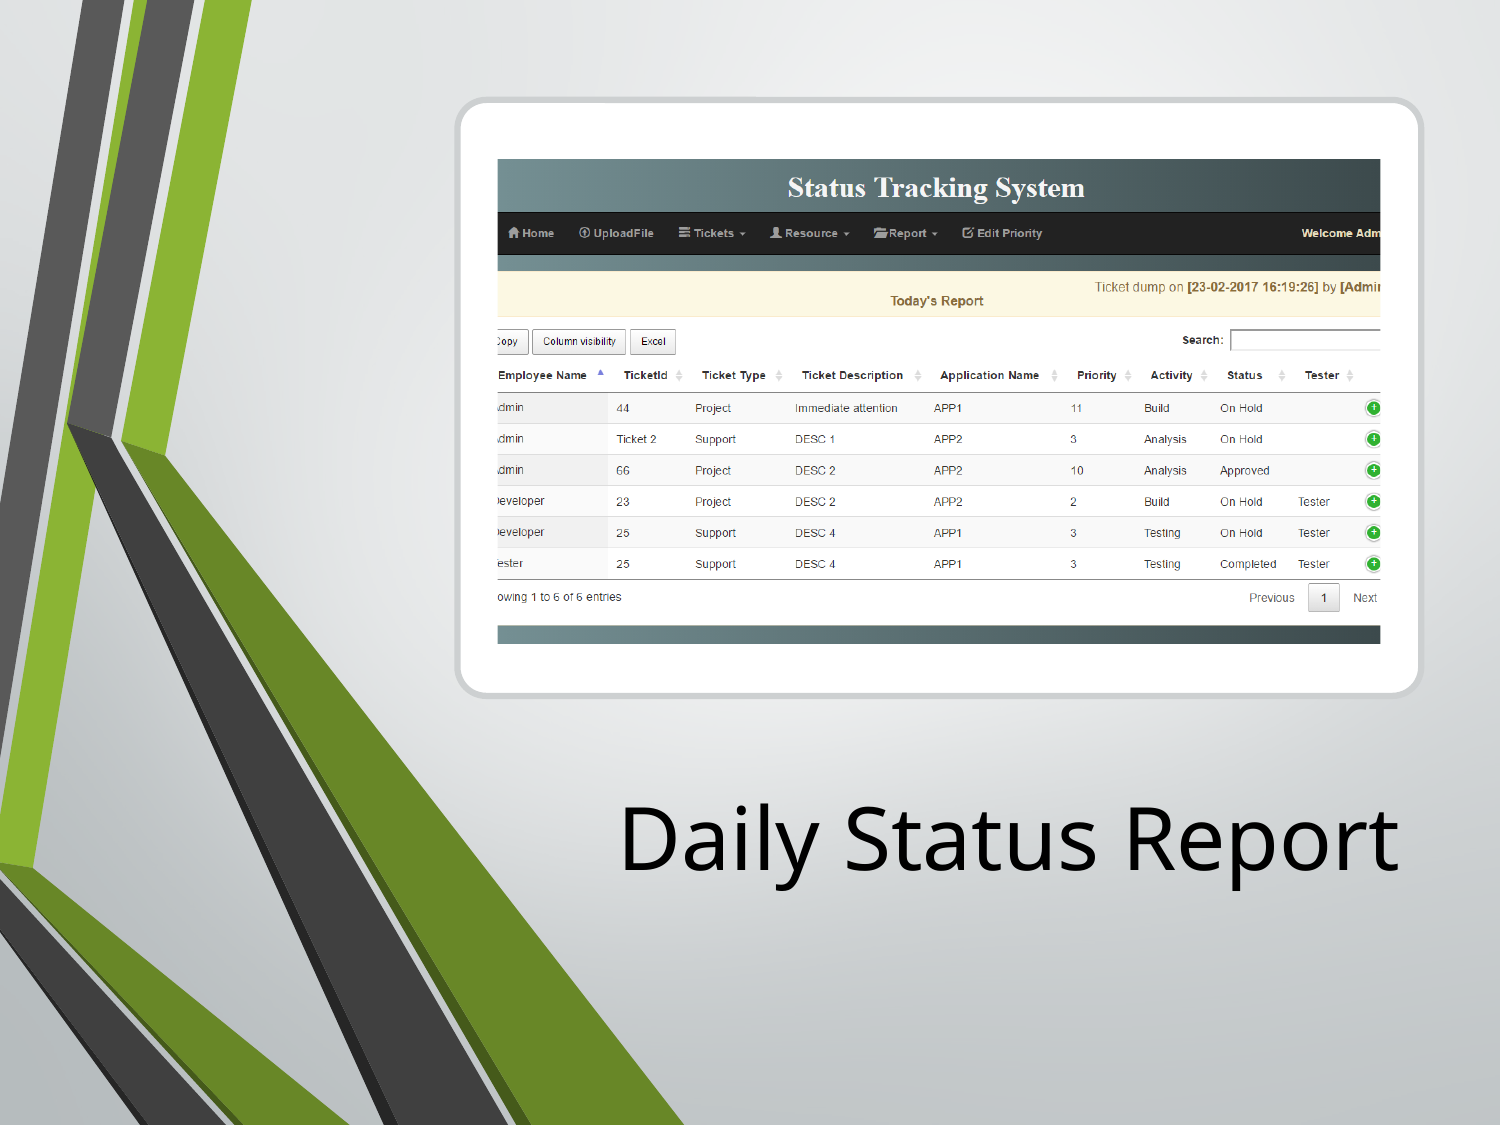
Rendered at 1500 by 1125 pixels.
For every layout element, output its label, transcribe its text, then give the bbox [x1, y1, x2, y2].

title Daily Status Report [685, 748, 1416, 896]
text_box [66, 0, 685, 1125]
picture [497, 159, 1381, 644]
text_box [685, 98, 1423, 698]
